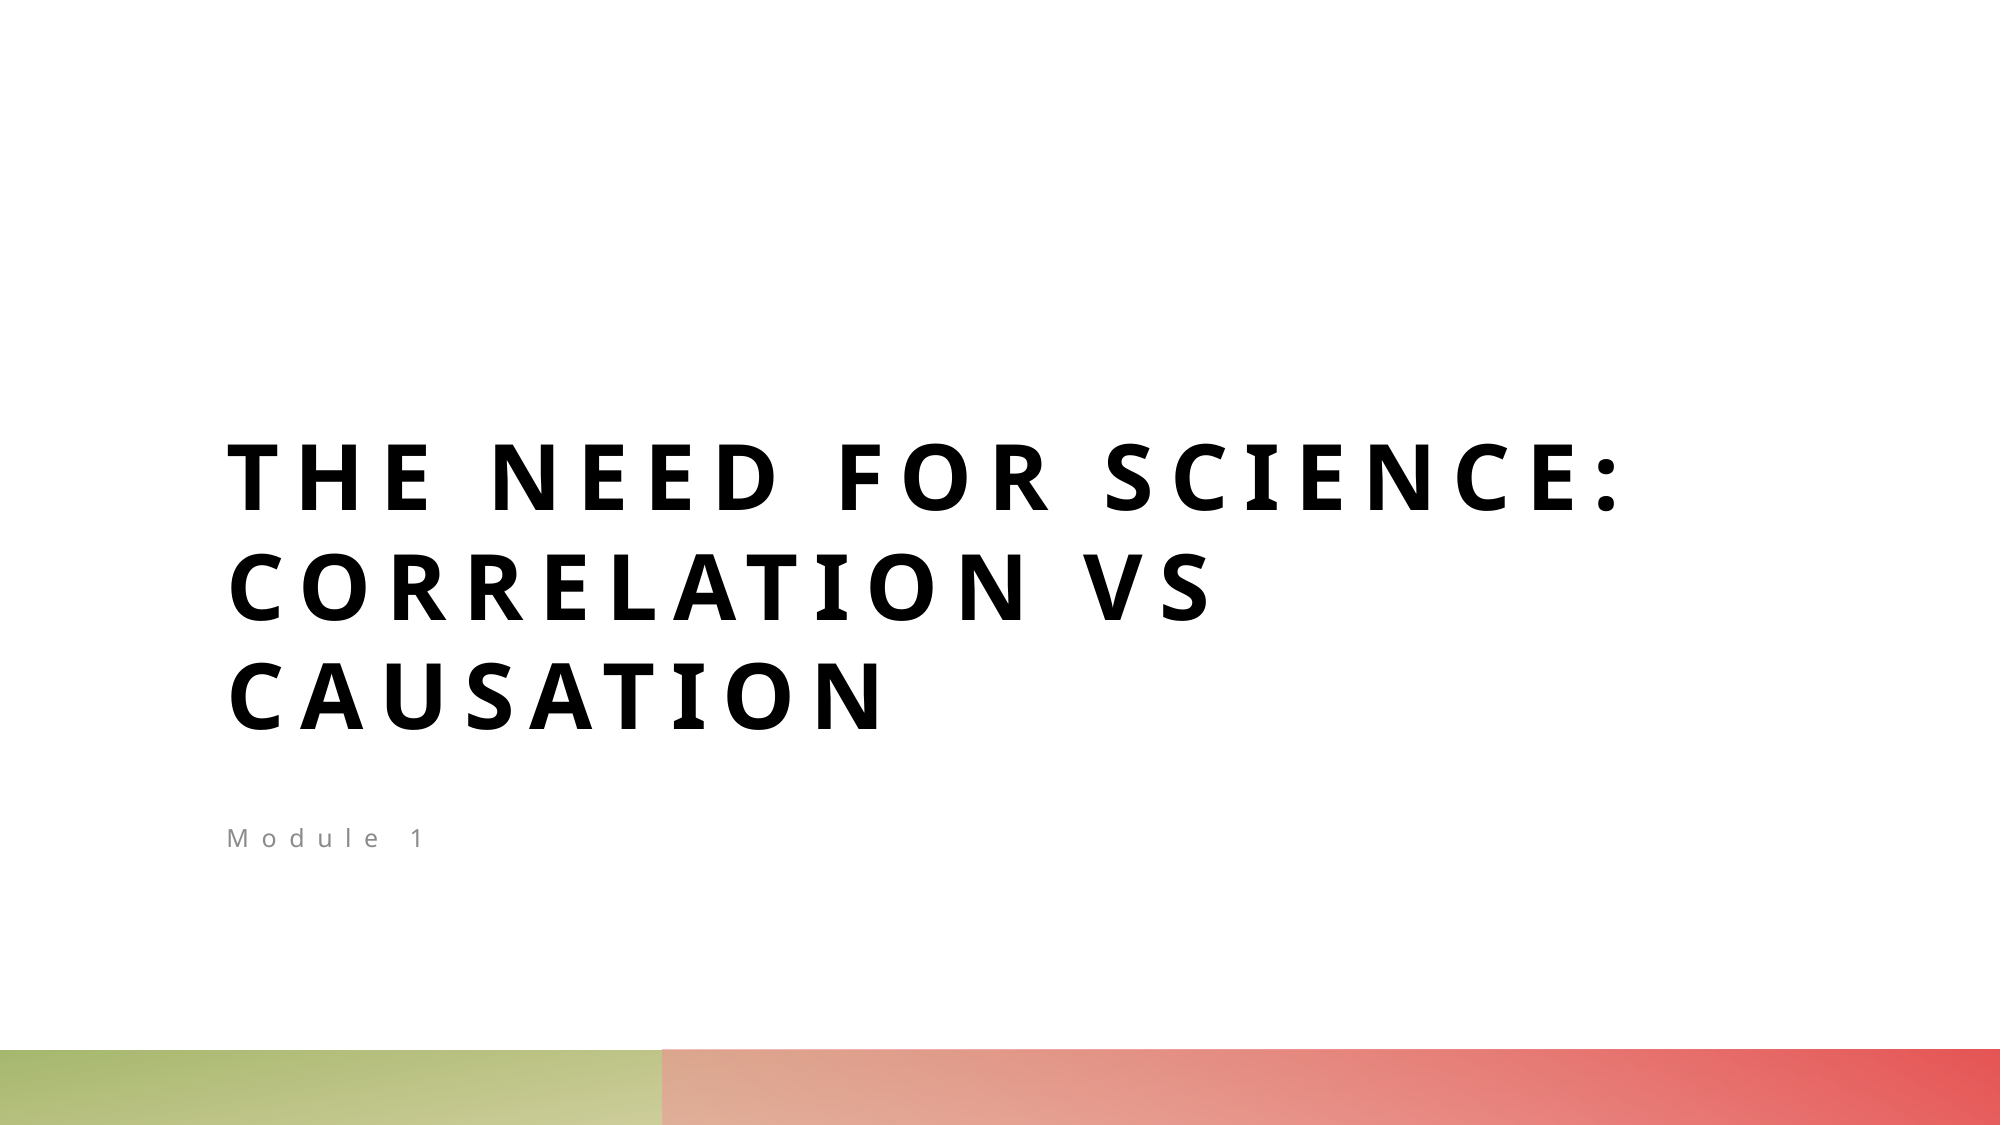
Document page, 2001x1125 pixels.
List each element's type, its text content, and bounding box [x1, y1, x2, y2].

title The need for science: correlation vs causation [226, 280, 1862, 749]
list Module 1 [226, 816, 1862, 999]
